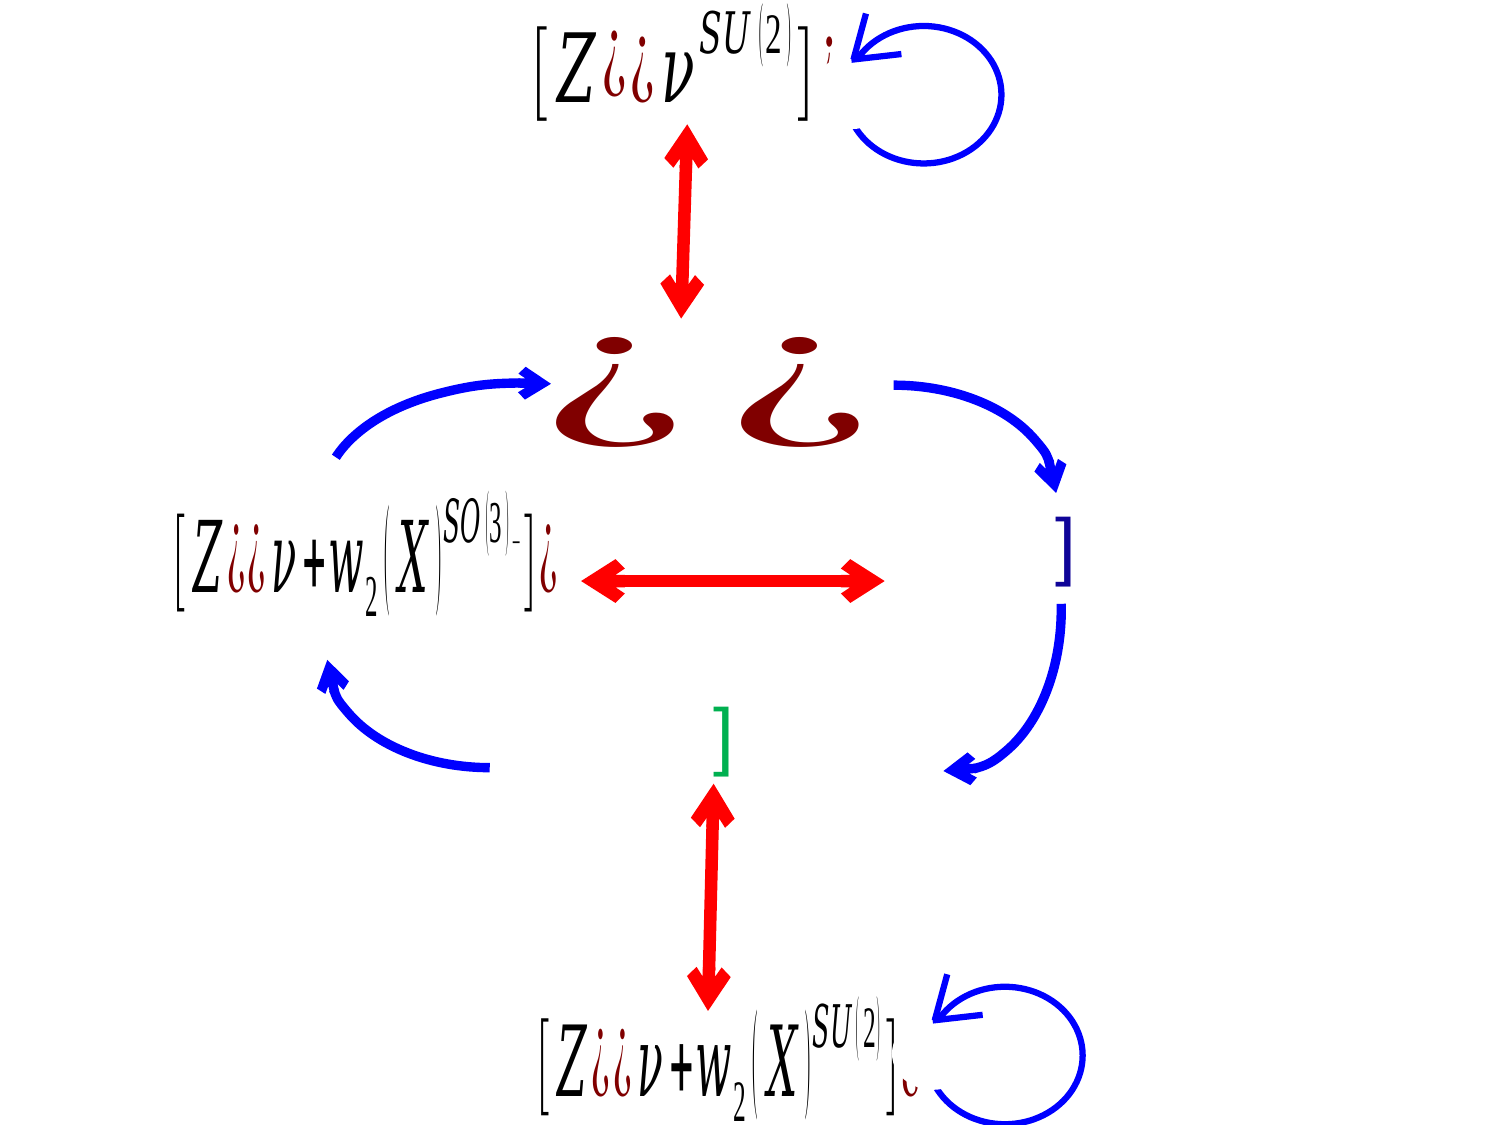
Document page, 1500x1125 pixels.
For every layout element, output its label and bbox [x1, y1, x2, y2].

text_box [174, 0, 1224, 1125]
